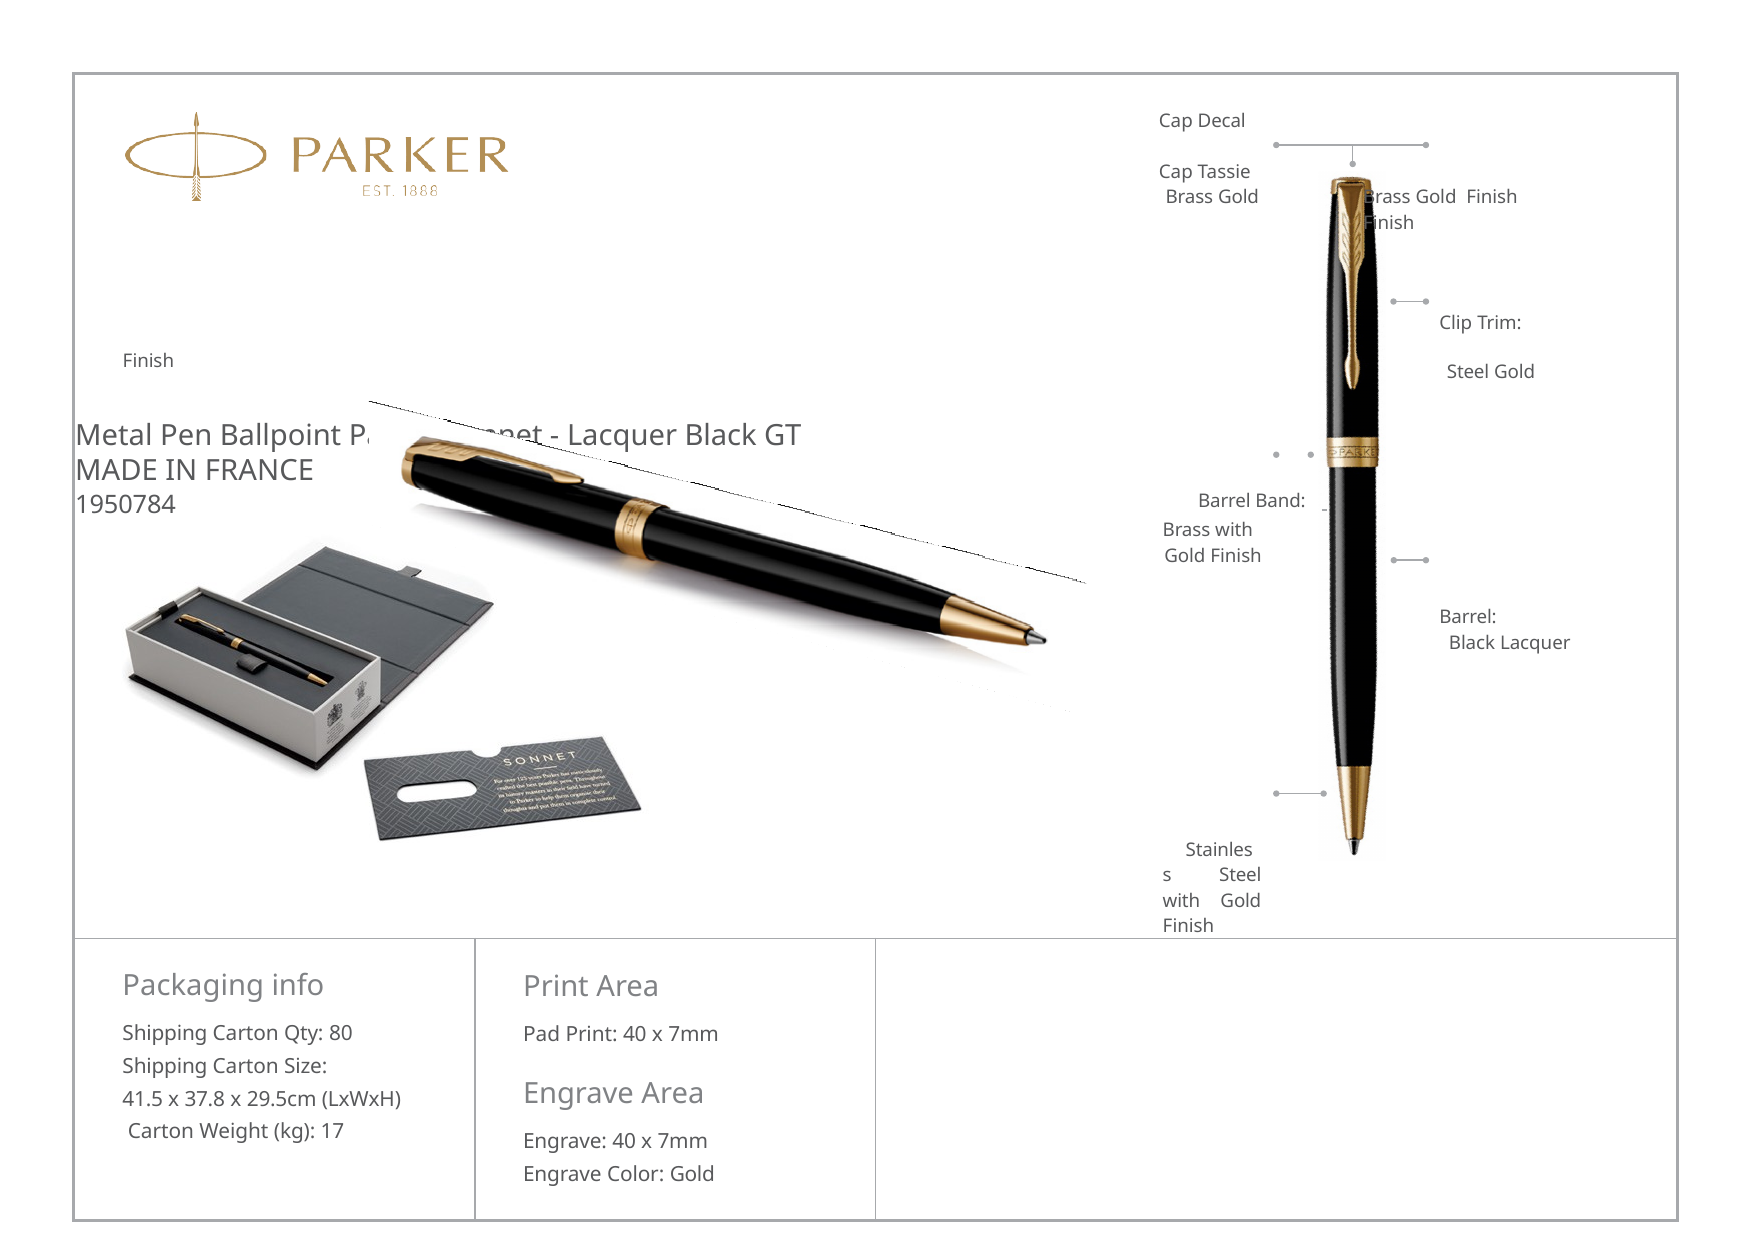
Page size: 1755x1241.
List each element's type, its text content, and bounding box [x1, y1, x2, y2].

text_box [368, 399, 1087, 716]
table_header Cap Decal Cap Tassie Brass Gold Brass Gold Finish Finish Clip Trim: Sonnet Finish Steel Gold Metal Pen Ballpoint Parker Sonnet - Lacquer Black GT MADE IN FRANCE 1950784 Barrel Band: Brass with Gold Finish Barrel: Black Lacquer Stainless Steel with Gold Finish [75, 75, 1676, 938]
table_cell [876, 939, 1676, 1219]
text_box [363, 185, 437, 196]
text_box [125, 112, 267, 201]
table_cell Print Area Pad Print: 40 x 7mm Engrave Area Engrave: 40 x 7mm Engrave Color: Gold [476, 939, 875, 1219]
table_cell Packaging info Shipping Carton Qty: 80 Shipping Carton Size: 41.5 x 37.8 x 29.5cm (LxWxH) Carton Weight (kg): 17 [75, 939, 474, 1219]
text_box [293, 137, 509, 173]
